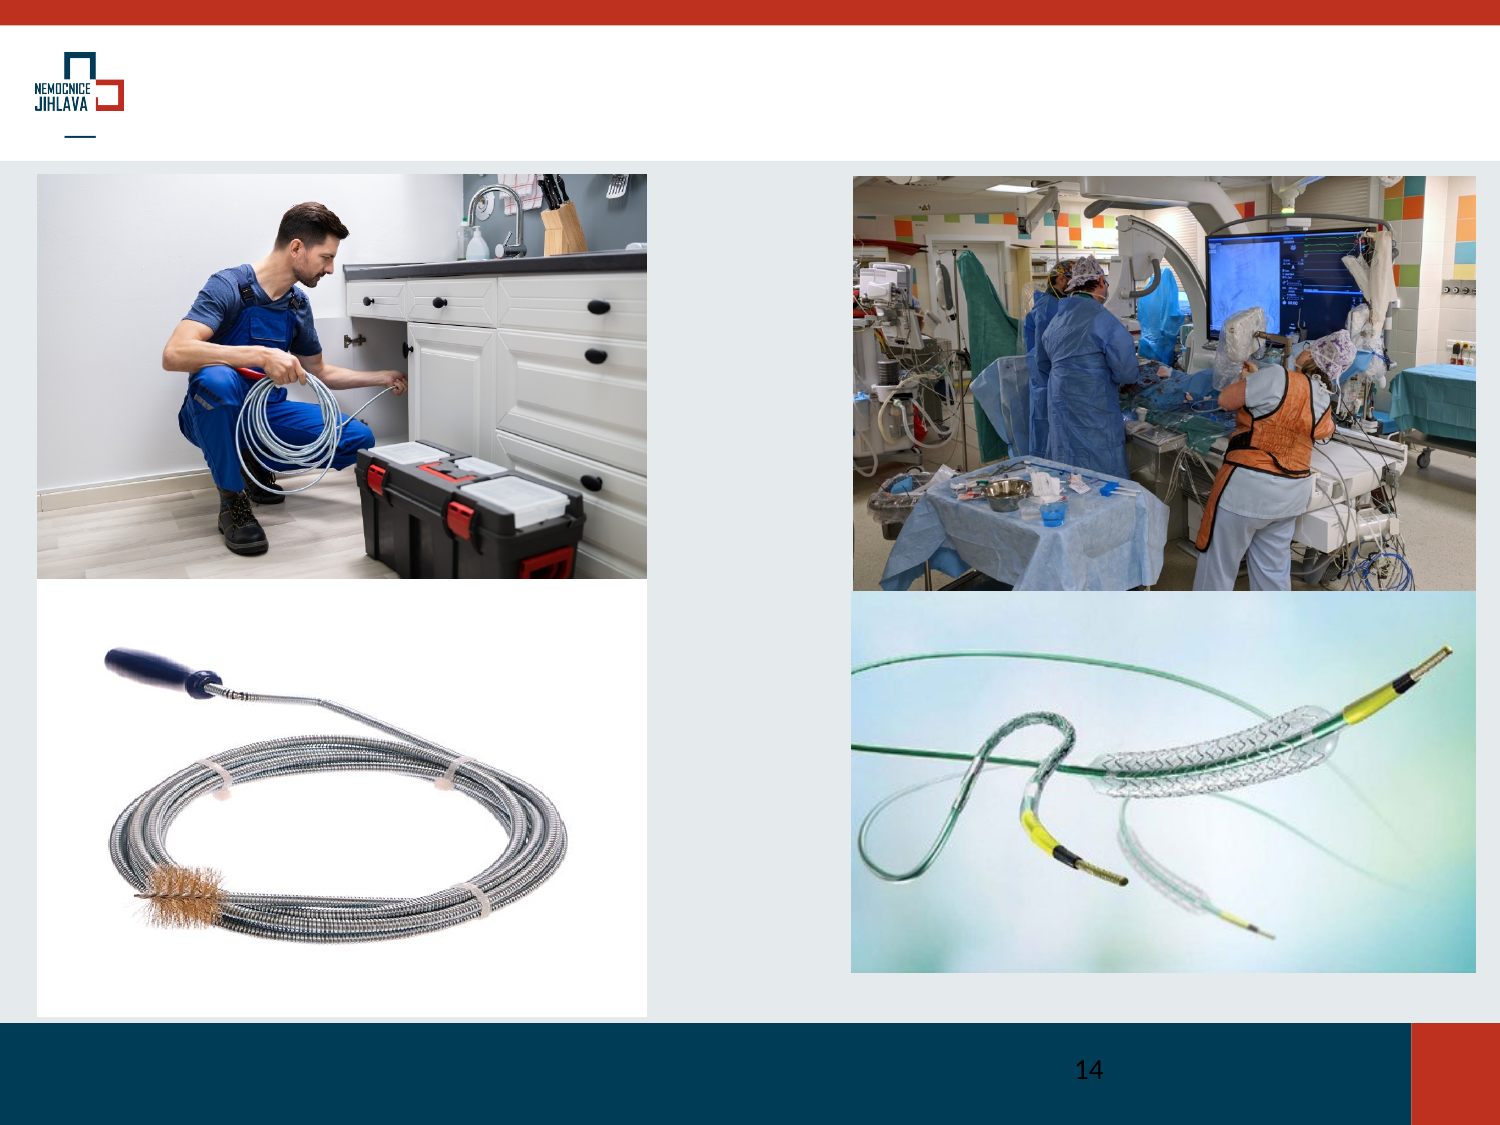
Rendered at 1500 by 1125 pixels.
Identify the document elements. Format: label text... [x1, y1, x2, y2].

picture [35, 52, 124, 138]
slide_number 14 [1059, 1042, 1397, 1103]
picture [37, 173, 647, 1018]
picture [851, 176, 1476, 973]
